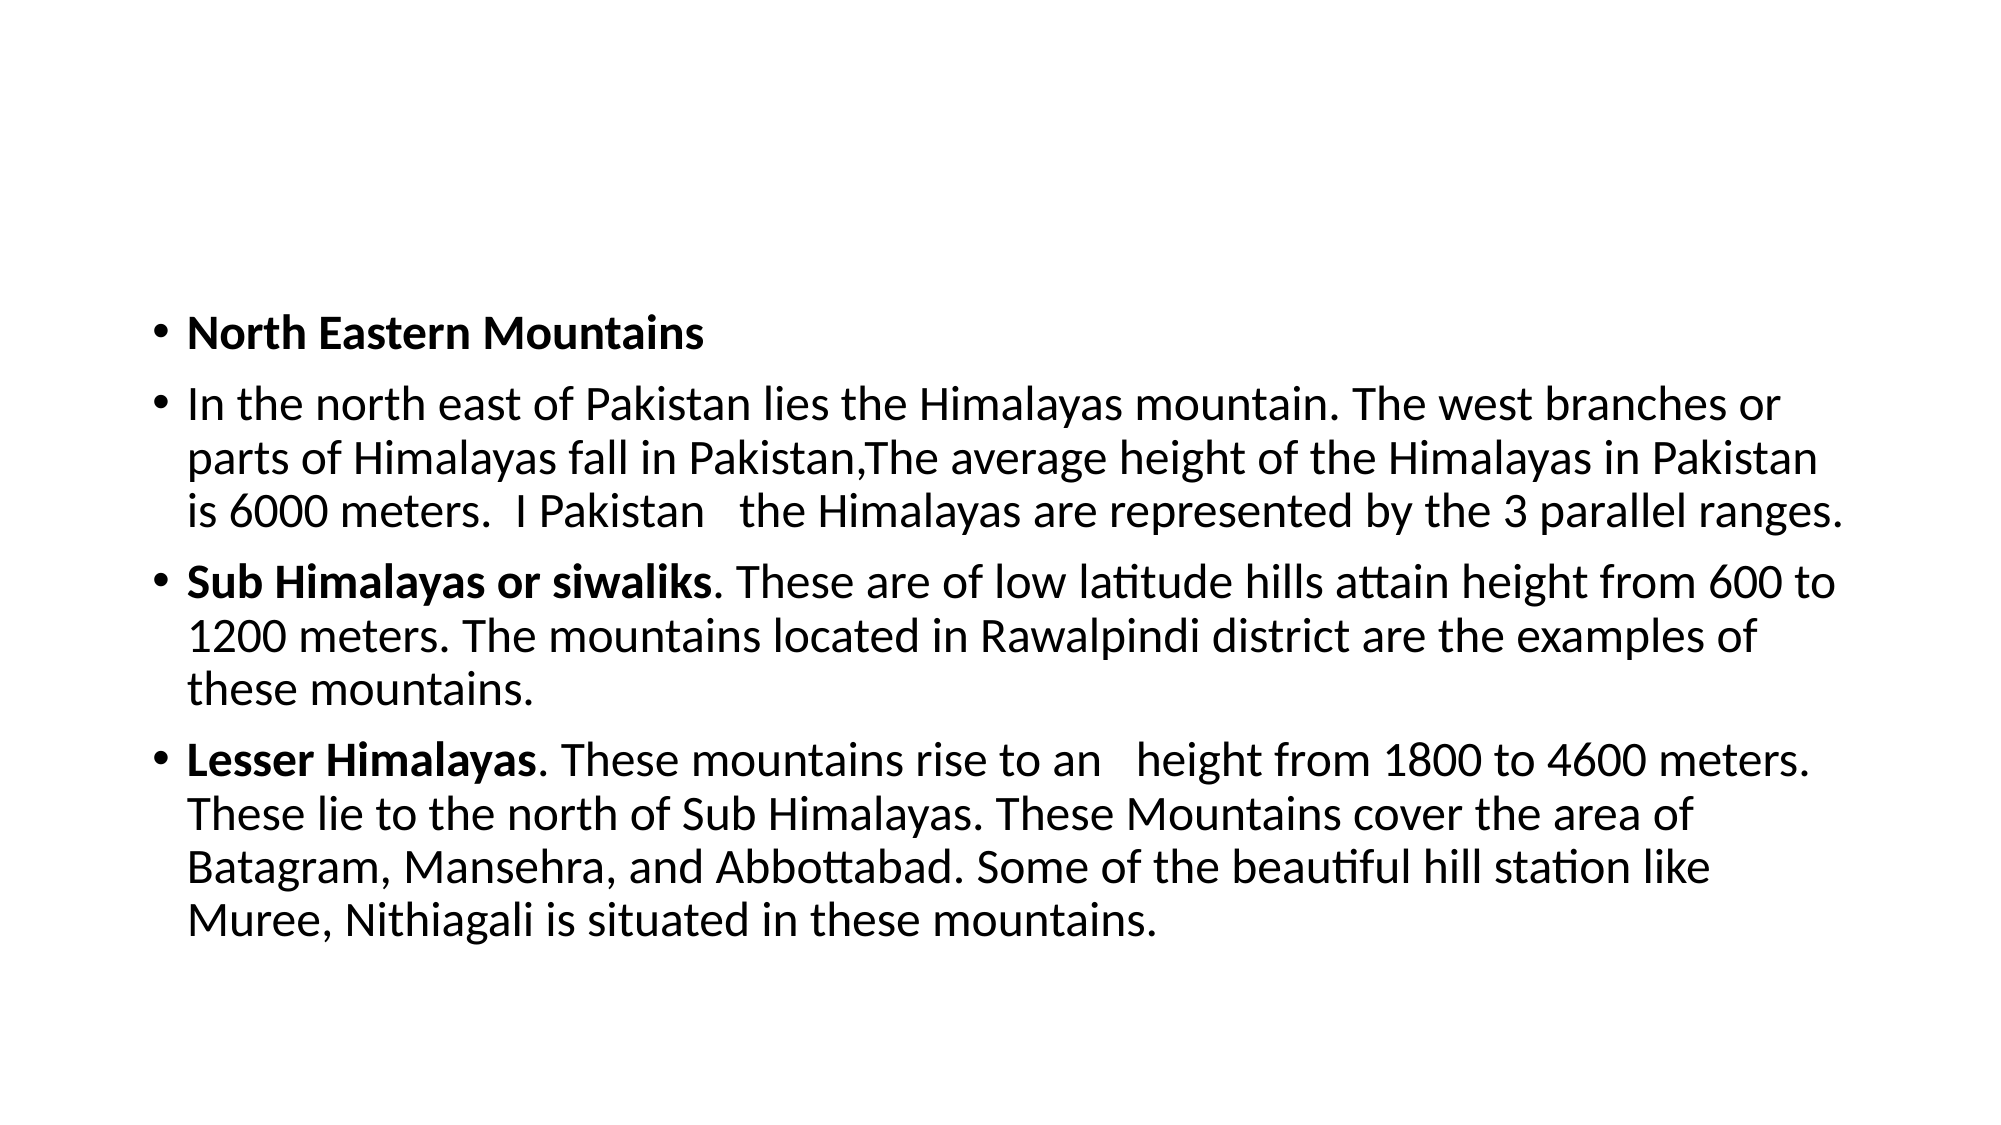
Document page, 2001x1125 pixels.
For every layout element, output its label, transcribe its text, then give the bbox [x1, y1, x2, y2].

list North Eastern Mountains In the north east of Pakistan lies the Himalayas mountain. The west branches or parts of Himalayas fall in Pakistan,The average height of the Himalayas in Pakistan is 6000 meters. I Pakistan the Himalayas are represented by the 3 parallel ranges. Sub Himalayas or siwaliks. These are of low latitude hills attain height from 600 to 1200 meters. The mountains located in Rawalpindi district are the examples of these mountains. Lesser Himalayas. These mountains rise to an height from 1800 to 4600 meters. These lie to the north of Sub Himalayas. These Mountains cover the area of Batagram, Mansehra, and Abbottabad. Some of the beautiful hill station like Muree, Nithiagali is situated in these mountains. [137, 299, 1863, 1014]
